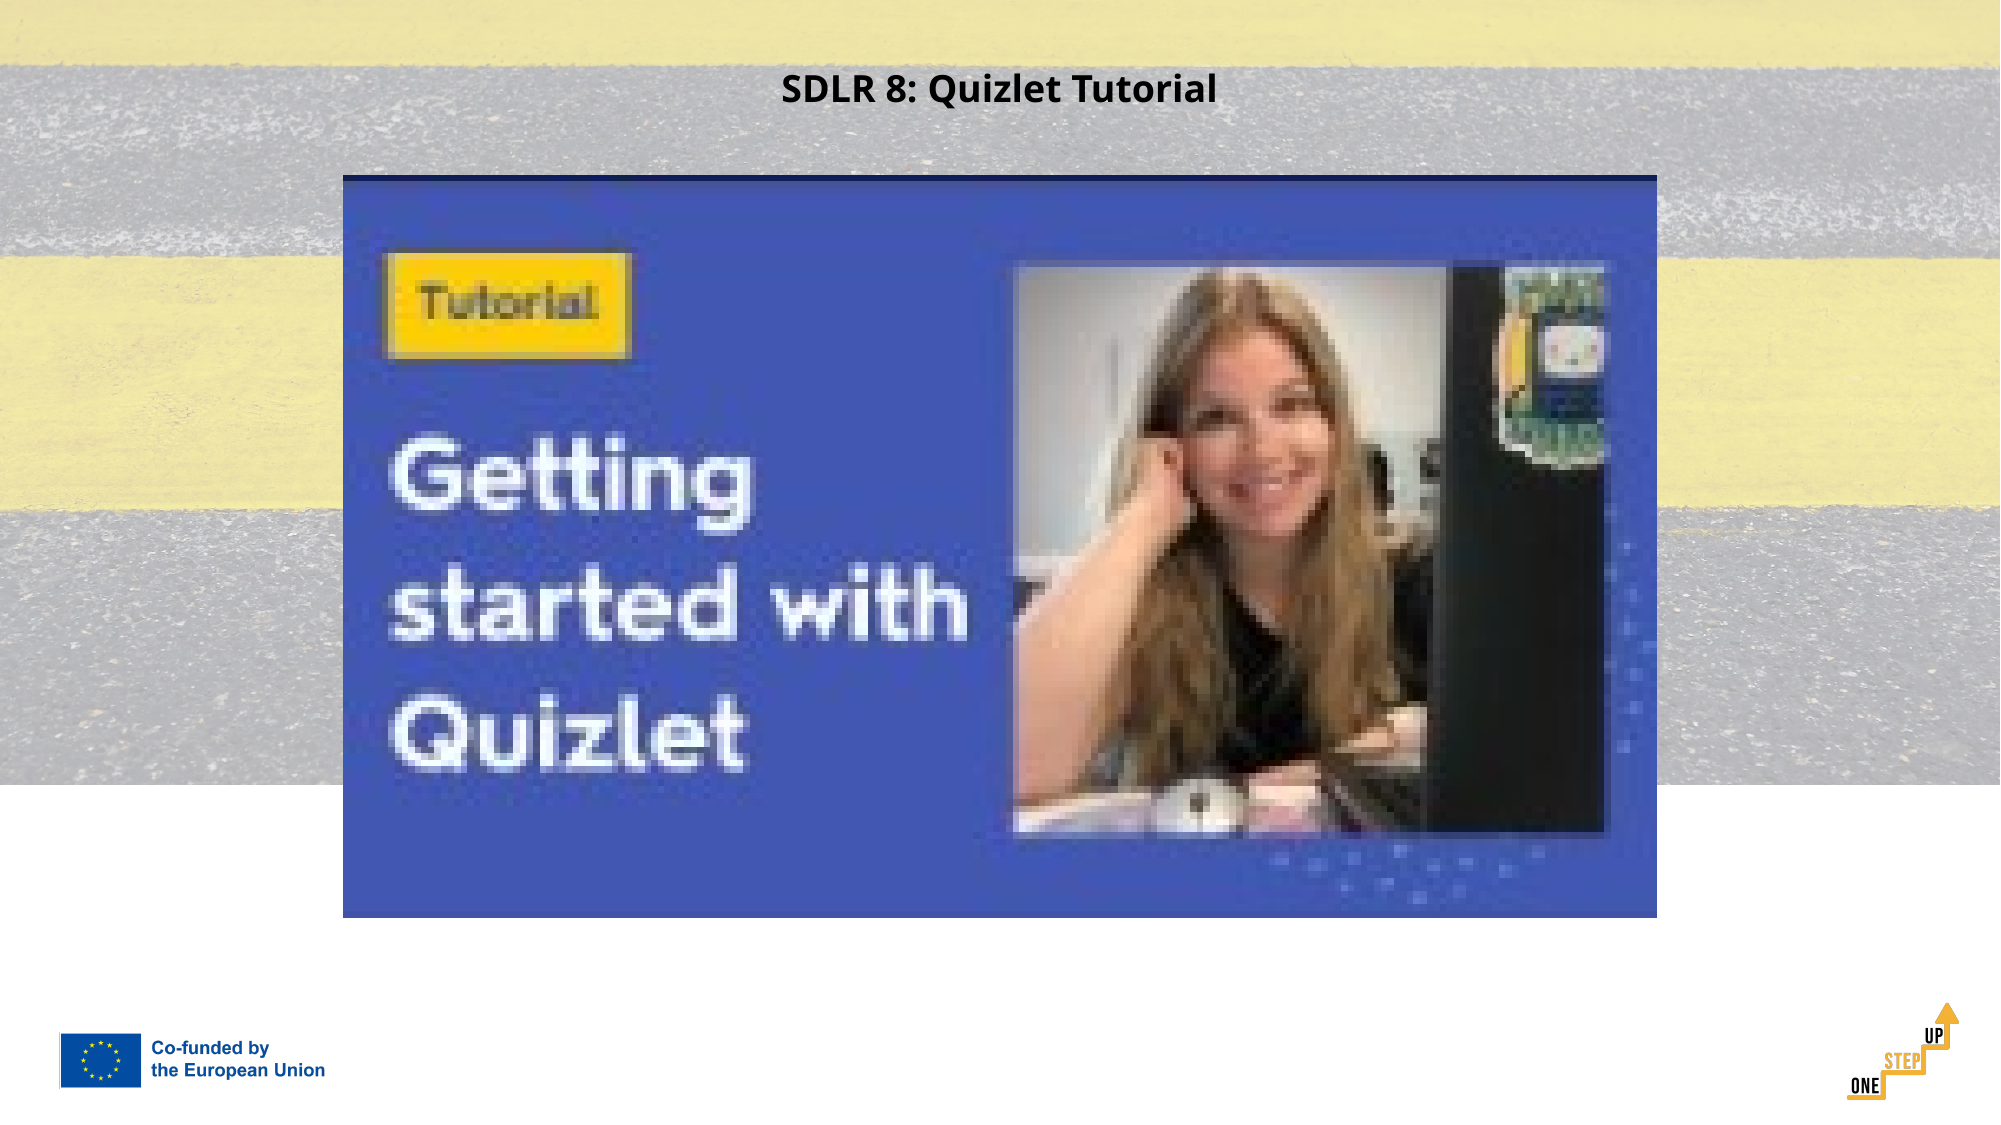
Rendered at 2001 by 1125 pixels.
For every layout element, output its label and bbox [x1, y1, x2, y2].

picture [0, 0, 2000, 918]
picture [1799, 974, 2000, 1125]
picture [56, 1029, 346, 1091]
